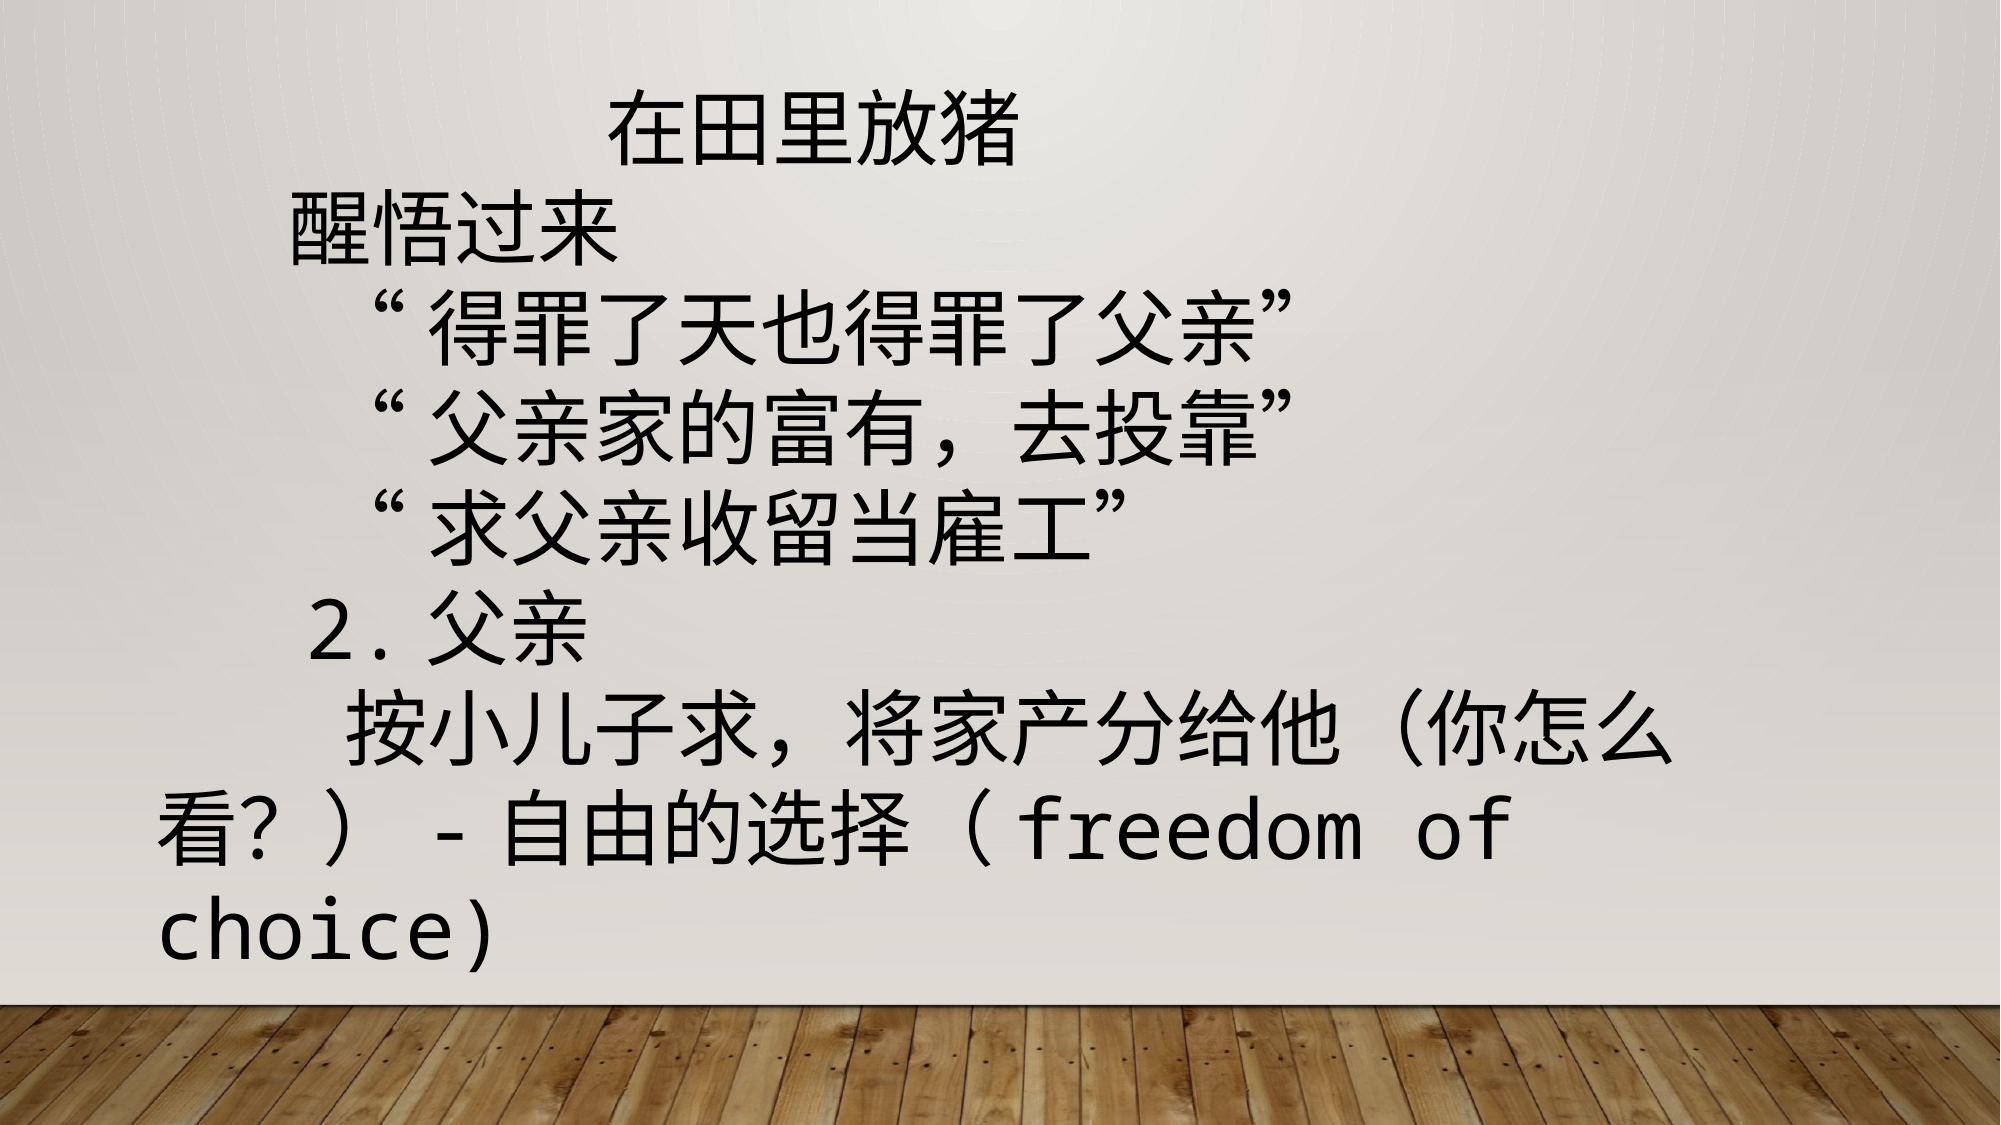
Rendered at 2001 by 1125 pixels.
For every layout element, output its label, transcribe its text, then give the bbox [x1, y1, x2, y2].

text_box 在田里放猪 醒悟过来 “得罪了天也得罪了父亲” “父亲家的富有，去投靠” “求父亲收留当雇工” 2.父亲 按小儿子求，将家产分给他（你怎么看？）-自由的选择（freedom of choice) [140, 69, 1864, 1084]
picture [0, 1005, 2000, 1125]
